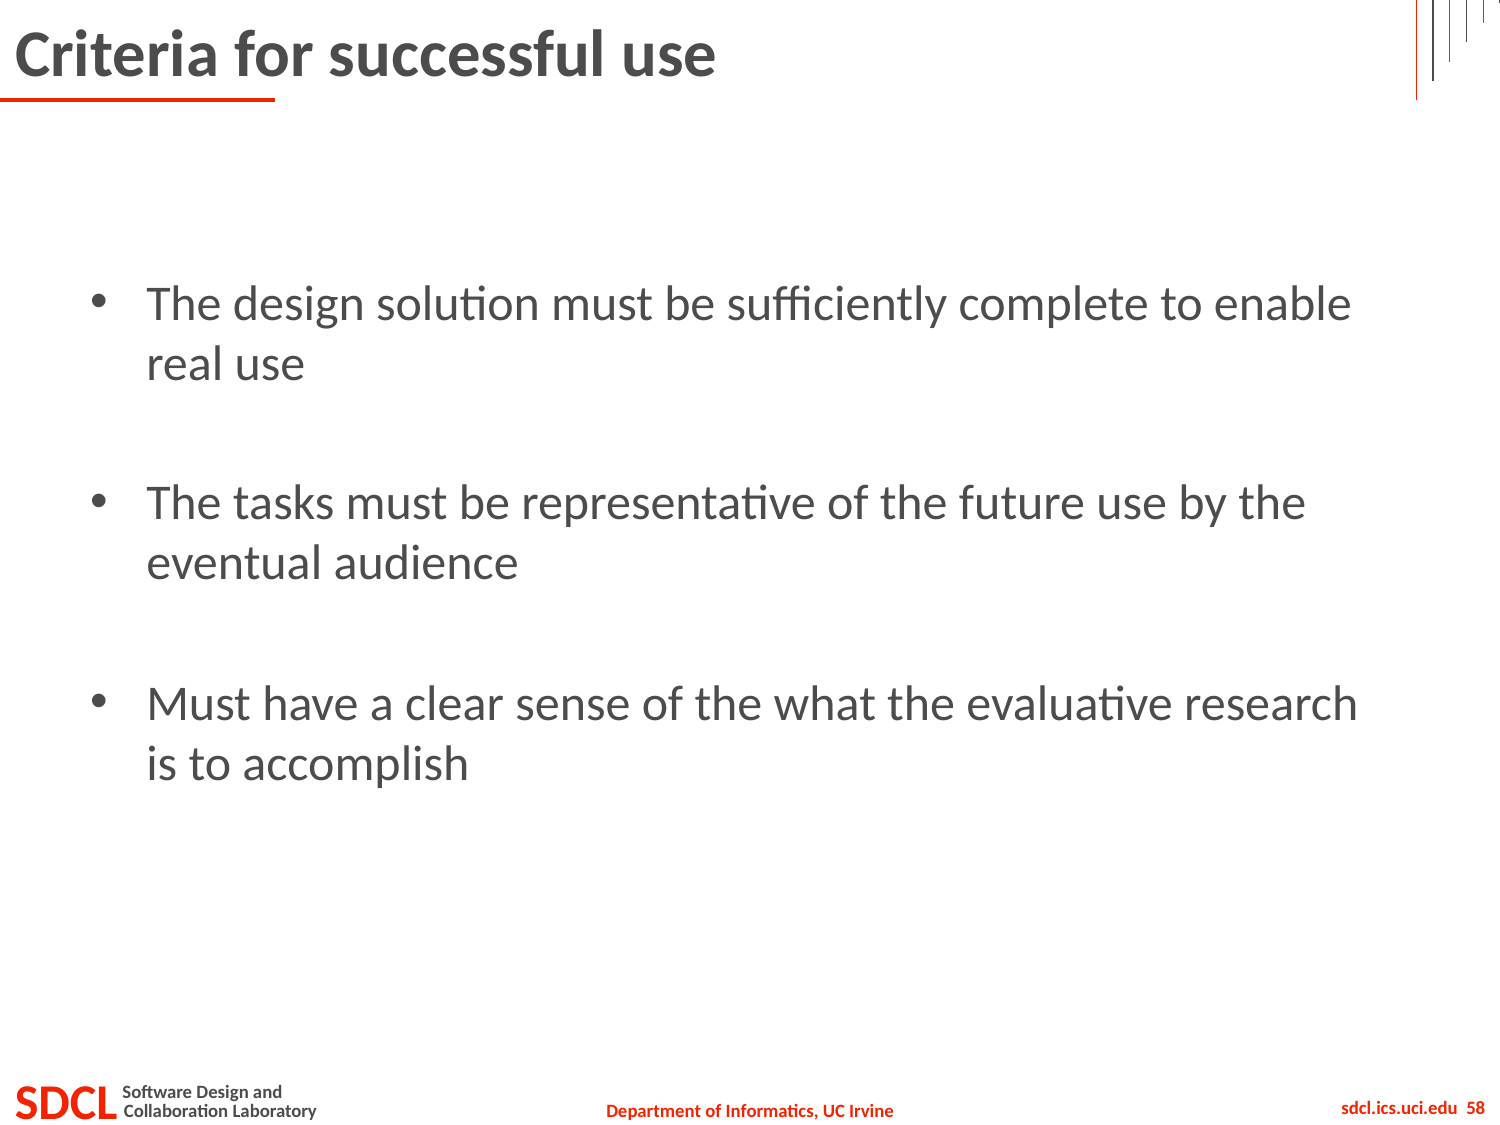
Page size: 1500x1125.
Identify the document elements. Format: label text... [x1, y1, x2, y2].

title Criteria for successful use [0, 0, 1350, 100]
list The design solution must be sufficiently complete to enable real use The tasks must be representative of the future use by the eventual audience Must have a clear sense of the what the evaluative research is to accomplish [75, 262, 1417, 1005]
